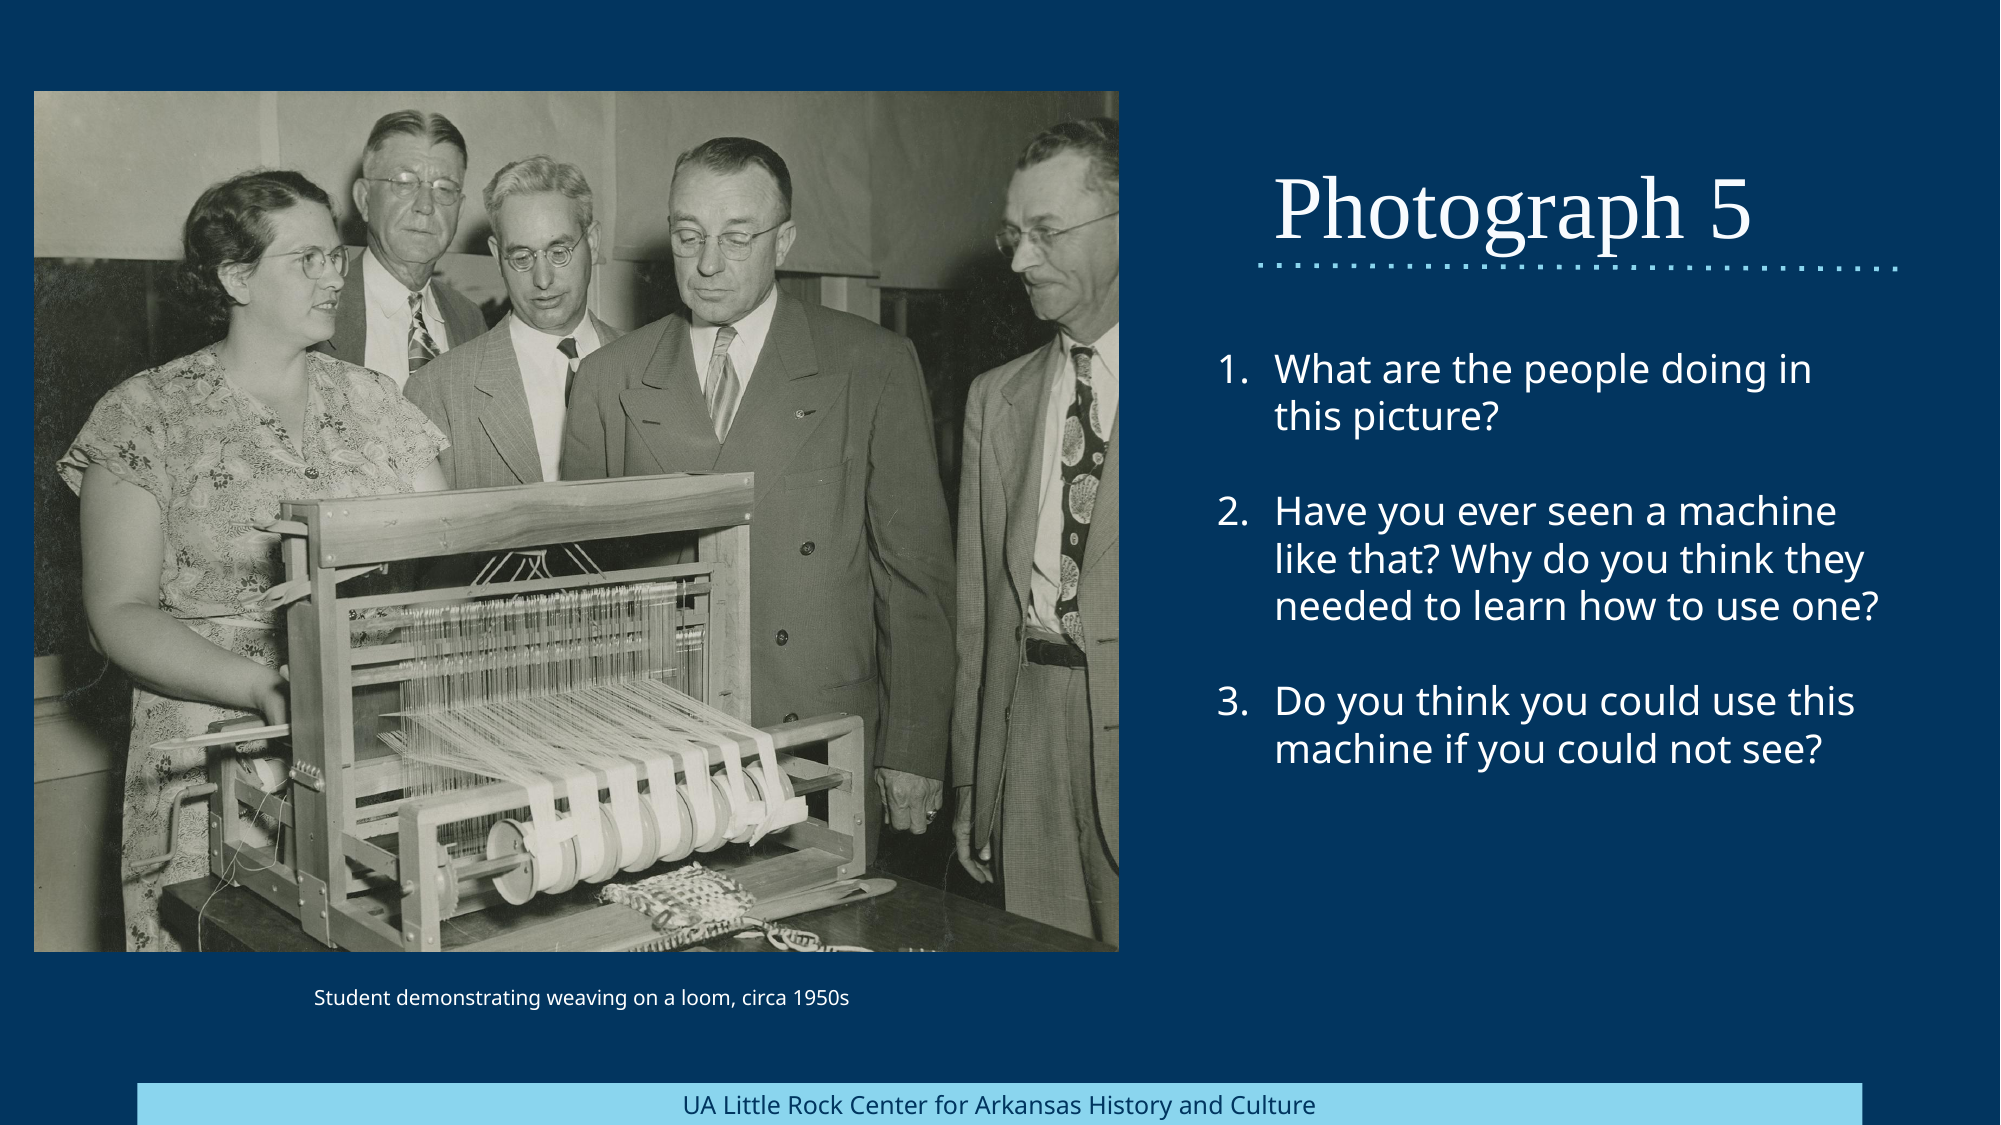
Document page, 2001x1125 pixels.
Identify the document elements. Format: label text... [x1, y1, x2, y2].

text_box What are the people doing in this picture? Have you ever seen a machine like that? Why do you think they needed to learn how to use one? Do you think you could use this machine if you could not see? [1184, 336, 1901, 779]
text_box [1258, 265, 1902, 270]
text_box Photograph 5 [1258, 141, 1901, 264]
text_box Student demonstrating weaving on a loom, circa 1950s [34, 971, 1130, 1023]
text_box UA Little Rock Center for Arkansas History and Culture [137, 1083, 1863, 1125]
picture [34, 91, 1119, 952]
